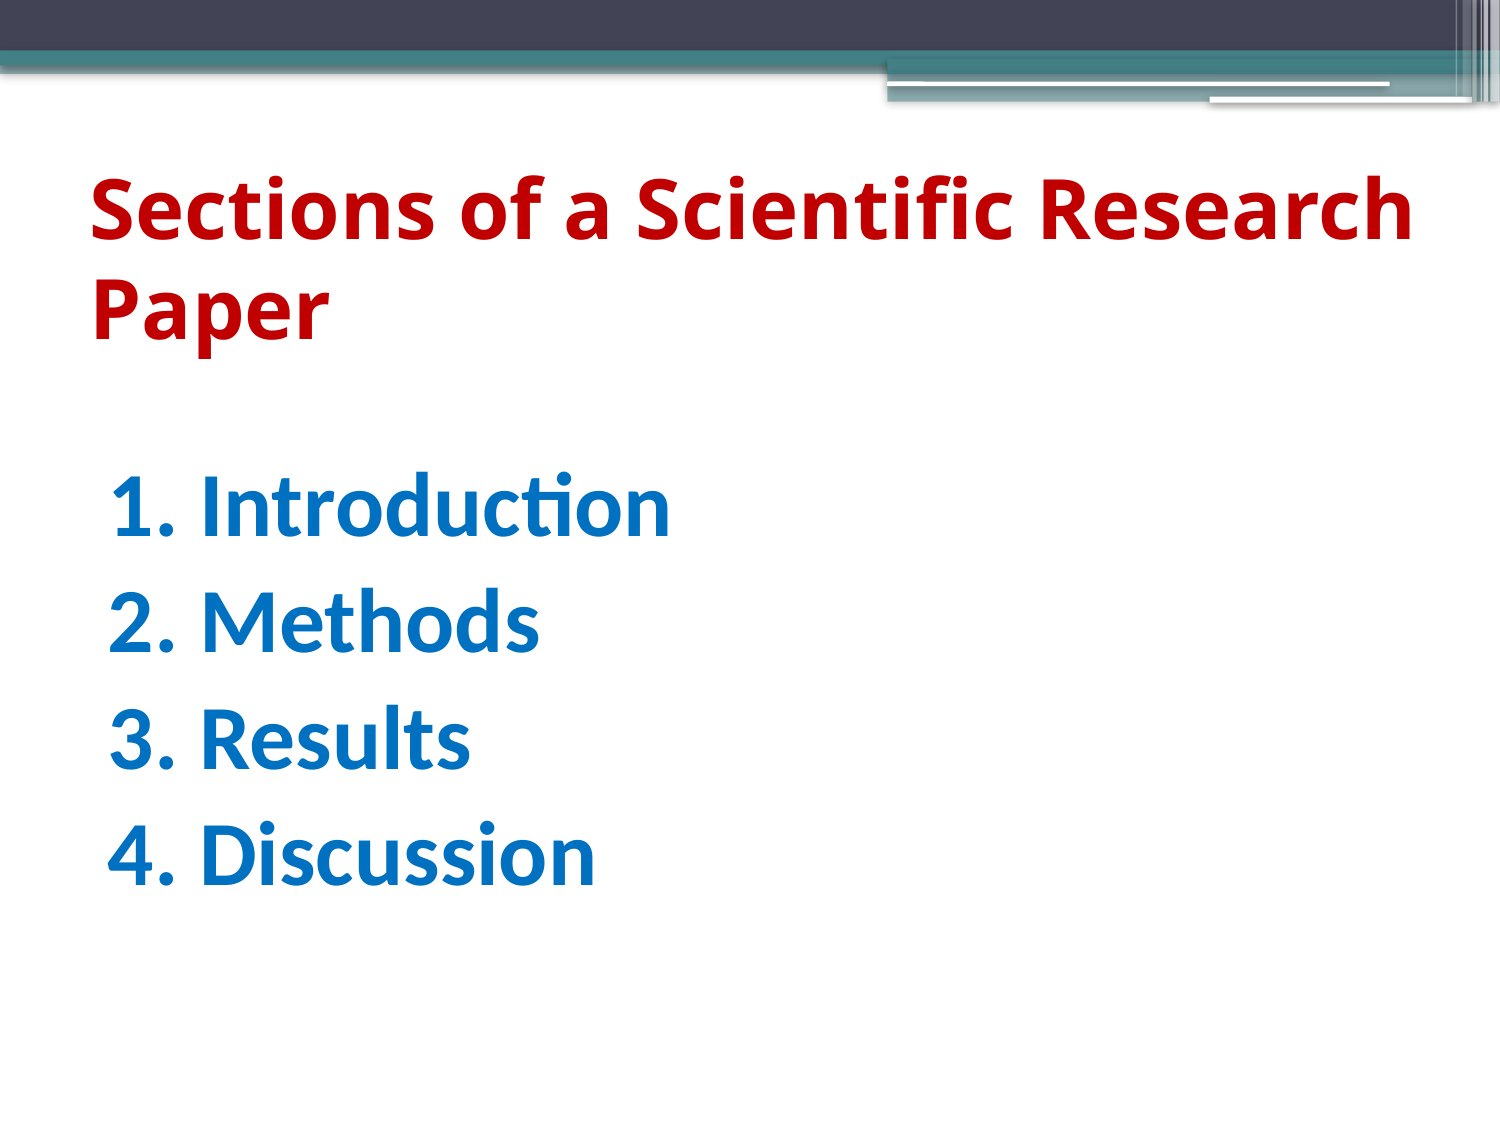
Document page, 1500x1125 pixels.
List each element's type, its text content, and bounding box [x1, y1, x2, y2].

title Sections of a Scientific Research Paper [75, 174, 1500, 338]
list 1. Introduction 2. Methods 3. Results 4. Discussion [75, 437, 1425, 1079]
